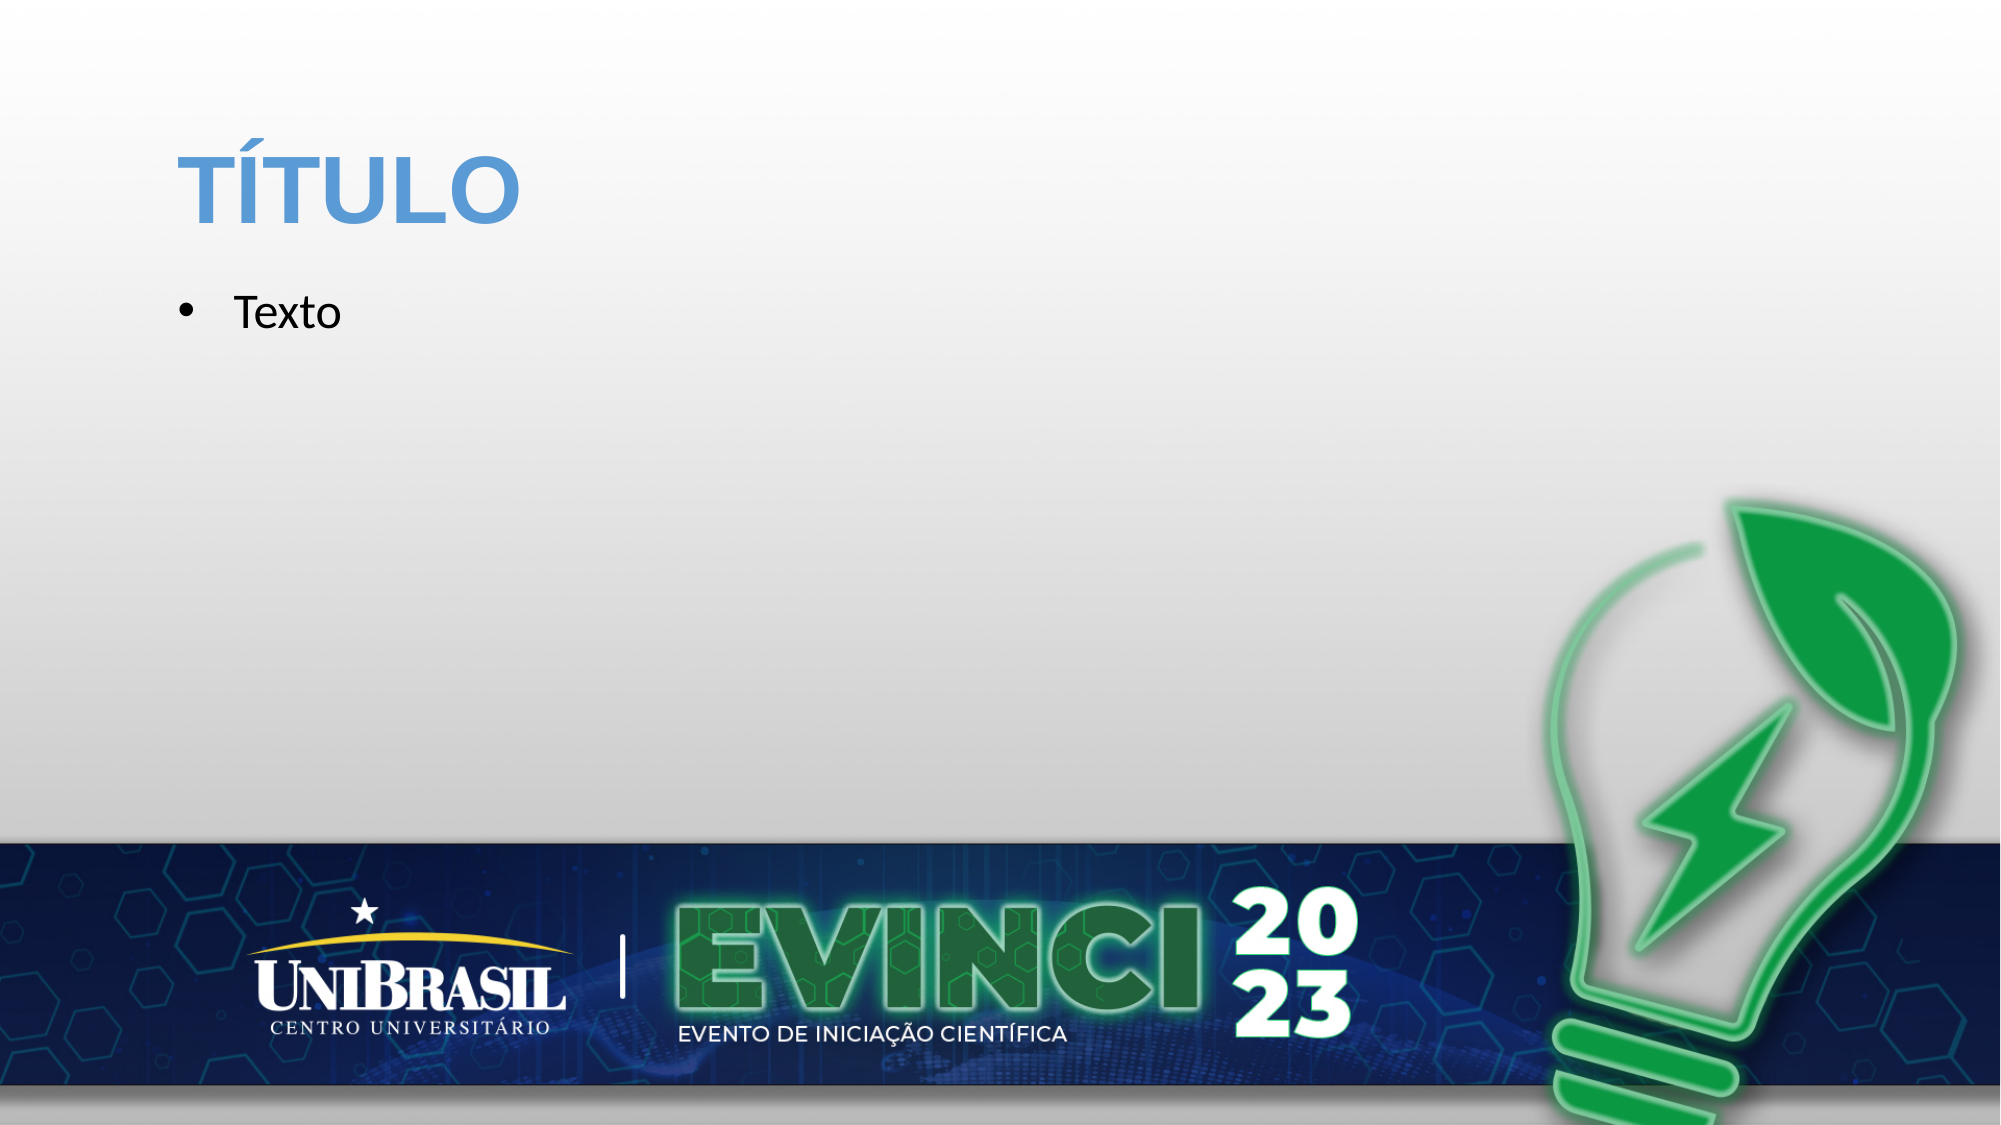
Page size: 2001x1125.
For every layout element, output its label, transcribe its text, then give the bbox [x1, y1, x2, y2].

text_box Texto [162, 277, 1888, 992]
text_box TÍTULO [162, 84, 1888, 252]
picture [0, 0, 2001, 1125]
